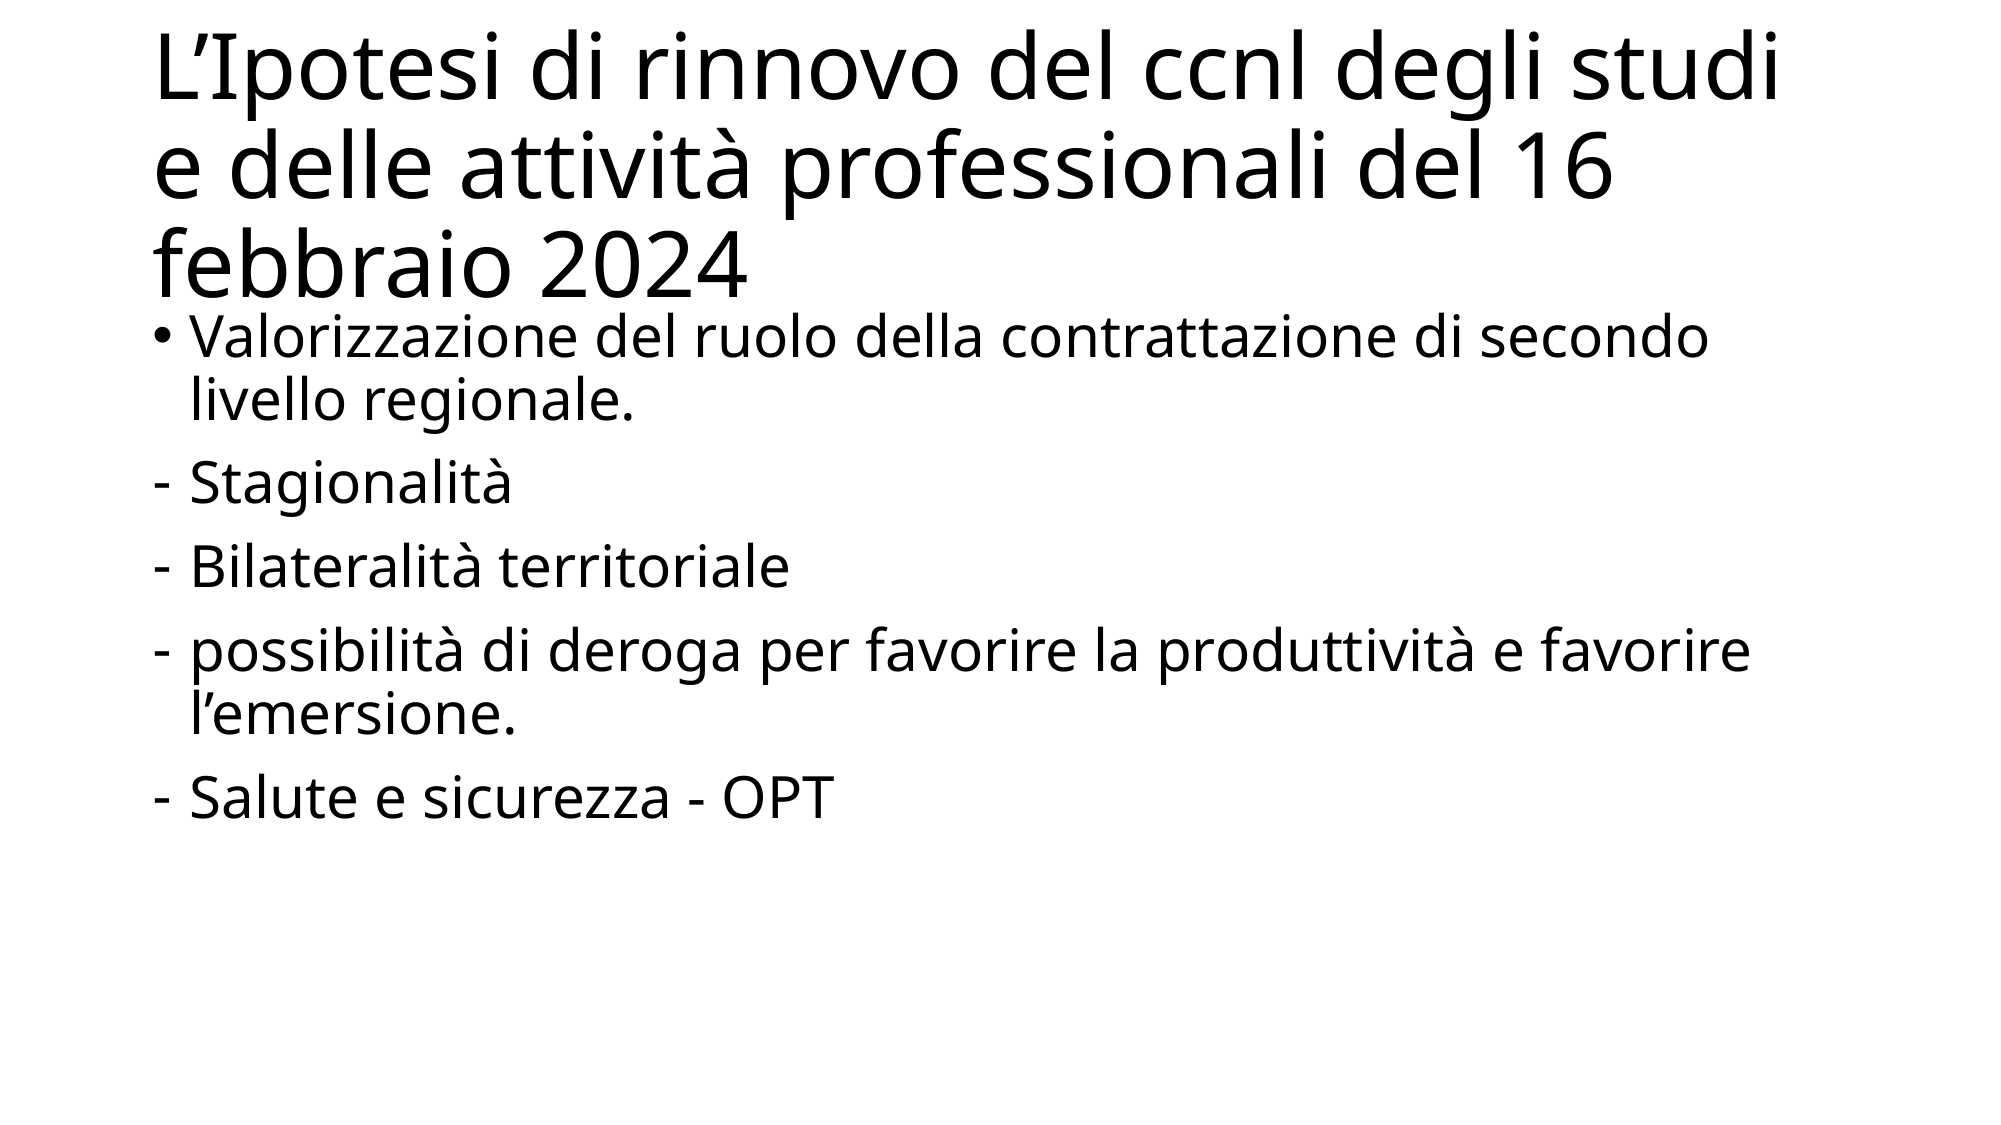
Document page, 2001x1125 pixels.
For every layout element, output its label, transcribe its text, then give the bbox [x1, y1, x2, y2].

list Valorizzazione del ruolo della contrattazione di secondo livello regionale. Stagionalità Bilateralità territoriale possibilità di deroga per favorire la produttività e favorire l’emersione. Salute e sicurezza - OPT [137, 299, 1863, 1014]
title L’Ipotesi di rinnovo del ccnl degli studi e delle attività professionali del 16 febbraio 2024 [137, 59, 1863, 278]
